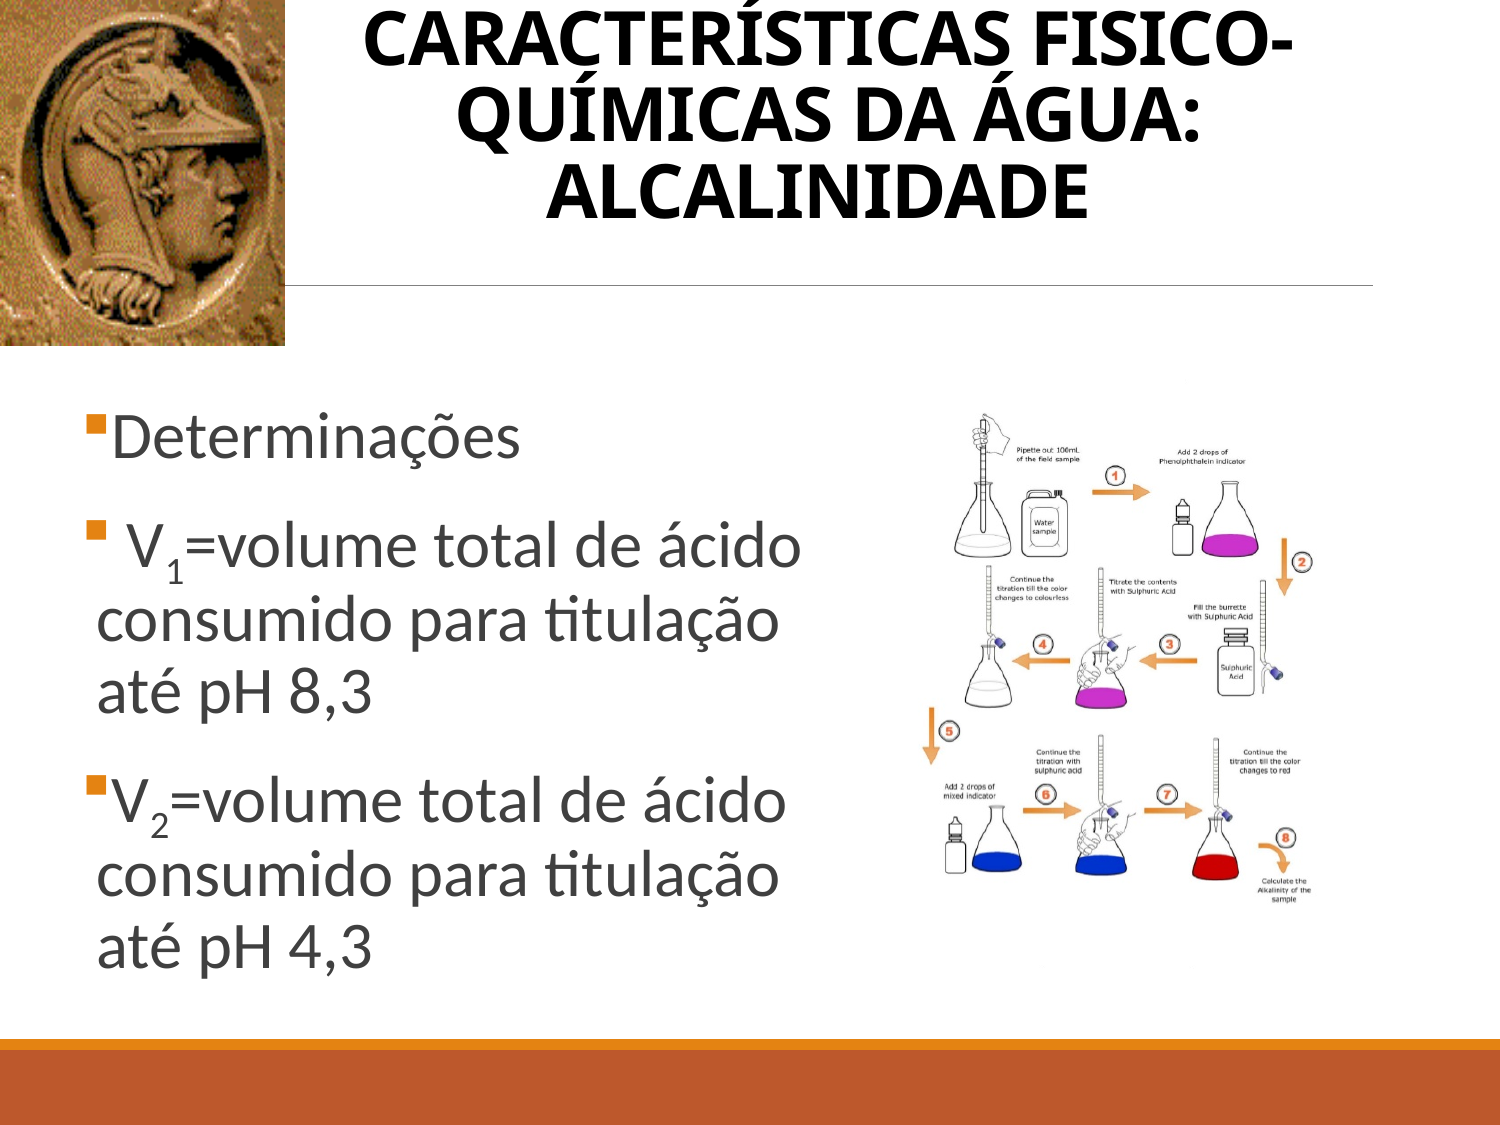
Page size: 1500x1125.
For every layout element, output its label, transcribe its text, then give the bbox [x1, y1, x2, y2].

list Determinações V1=volume total de ácido consumido para titulação até pH 8,3 V2=volume total de ácido consumido para titulação até pH 4,3 [81, 393, 833, 1094]
title CARACTERÍSTICAS FISICO-QUÍMICAS DA ÁGUA: ALCALINIDADE [297, 54, 1369, 242]
picture [831, 299, 1401, 1035]
picture [0, 0, 288, 351]
